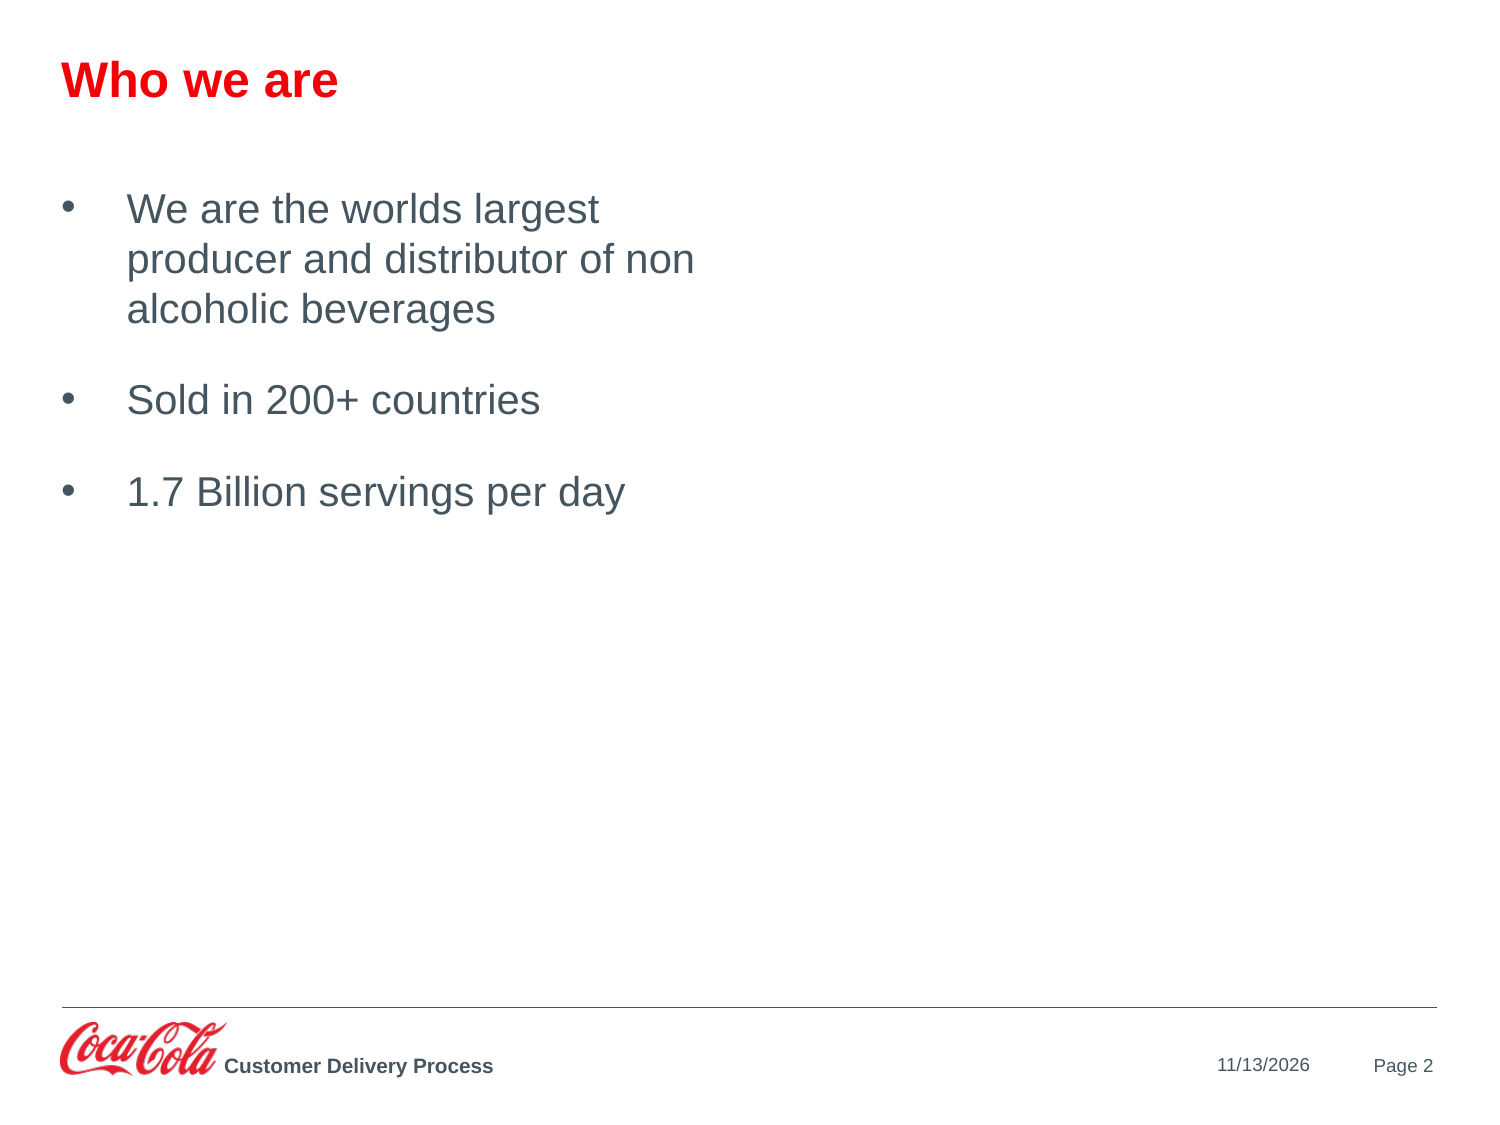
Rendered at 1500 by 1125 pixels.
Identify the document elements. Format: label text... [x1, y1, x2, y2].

picture [60, 1022, 227, 1076]
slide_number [1125, 1034, 1323, 1095]
list We are the worlds largest producer and distributor of non alcoholic beverages Sold in 200+ countries 1.7 Billion servings per day [61, 181, 718, 968]
footer Customer Delivery Process [209, 1035, 685, 1096]
title Who we are [60, 57, 1436, 109]
slide_number Page 2 [1323, 1033, 1449, 1096]
